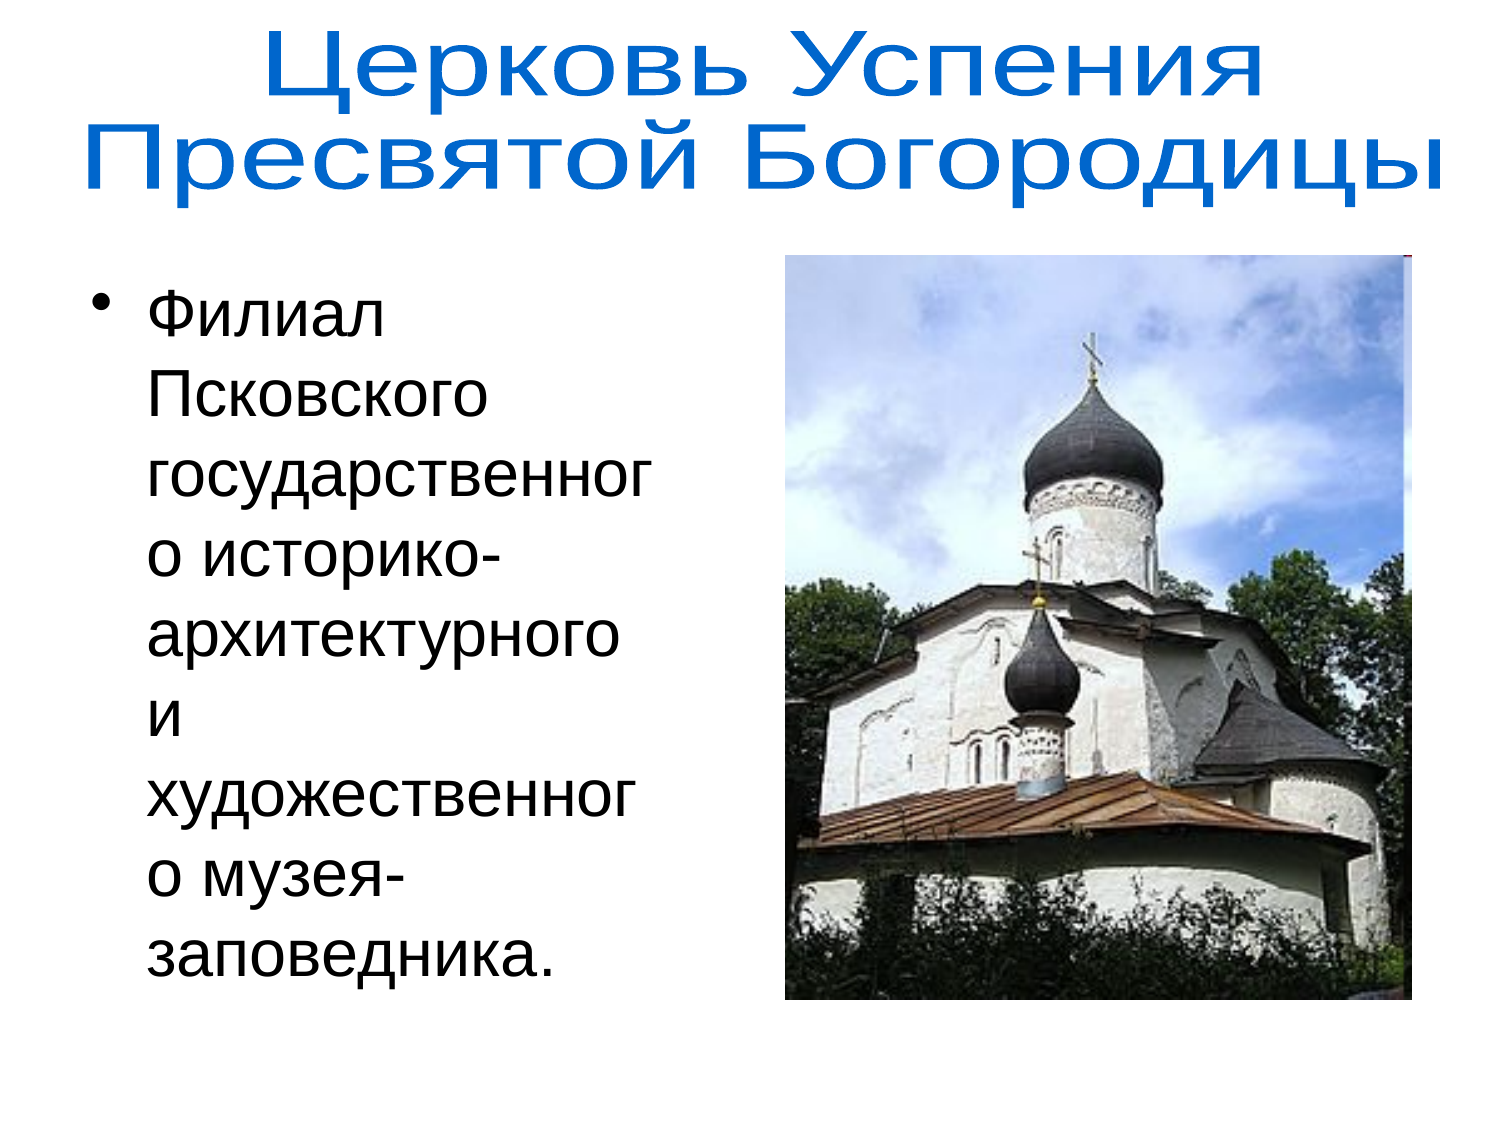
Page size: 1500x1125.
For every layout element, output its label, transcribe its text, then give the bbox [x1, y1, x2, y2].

picture [785, 255, 1412, 1000]
list Филиал Псковского государственного историко-архитектурного и художественного музея-заповедника. [74, 262, 680, 1006]
